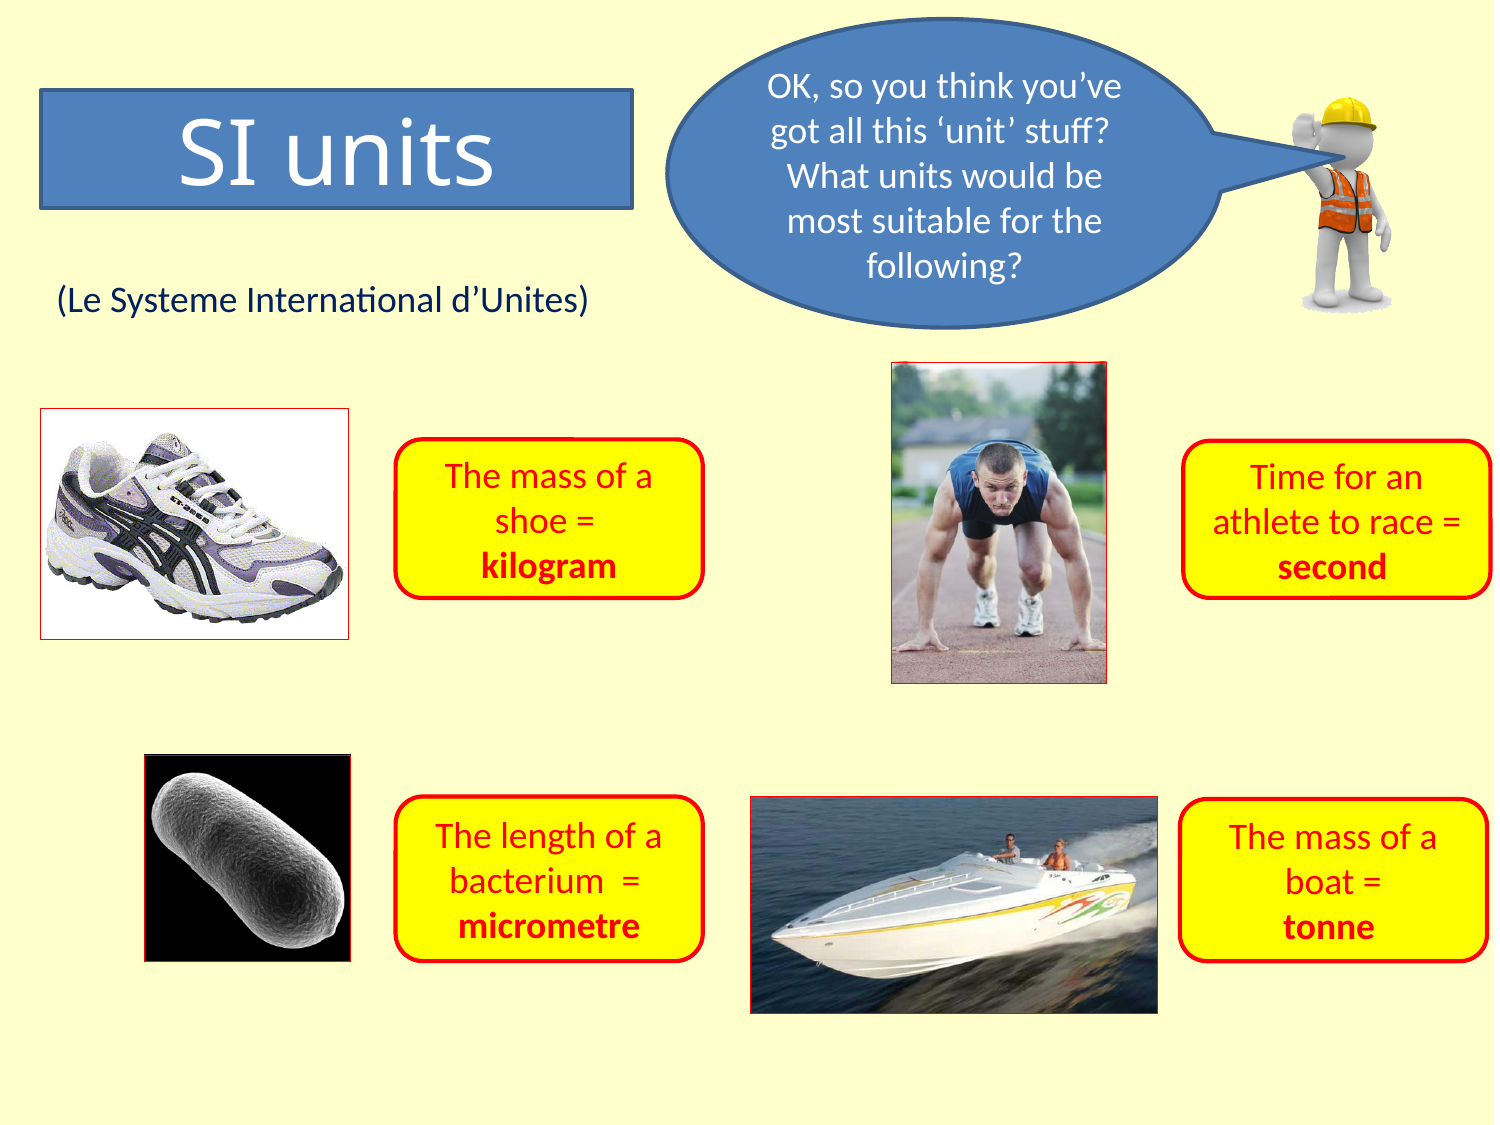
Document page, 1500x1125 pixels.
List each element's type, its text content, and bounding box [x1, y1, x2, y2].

text_box The mass of a boat = tonne [1177, 796, 1490, 964]
picture [144, 754, 351, 962]
text_box SI units [39, 88, 634, 210]
text_box OK, so you think you’ve got all this ‘unit’ stuff? What units would be most suitable for the following? [665, 16, 1217, 330]
picture [749, 796, 1158, 1014]
text_box Time for an athlete to race = second [1181, 438, 1493, 600]
text_box (Le Systeme International d’Unites) [41, 267, 750, 327]
text_box The length of a bacterium = micrometre [393, 794, 705, 964]
picture [891, 361, 1107, 684]
text_box [0, 0, 1496, 1125]
picture [40, 408, 349, 641]
text_box The mass of a shoe = kilogram [393, 437, 705, 601]
picture [1222, 86, 1466, 330]
